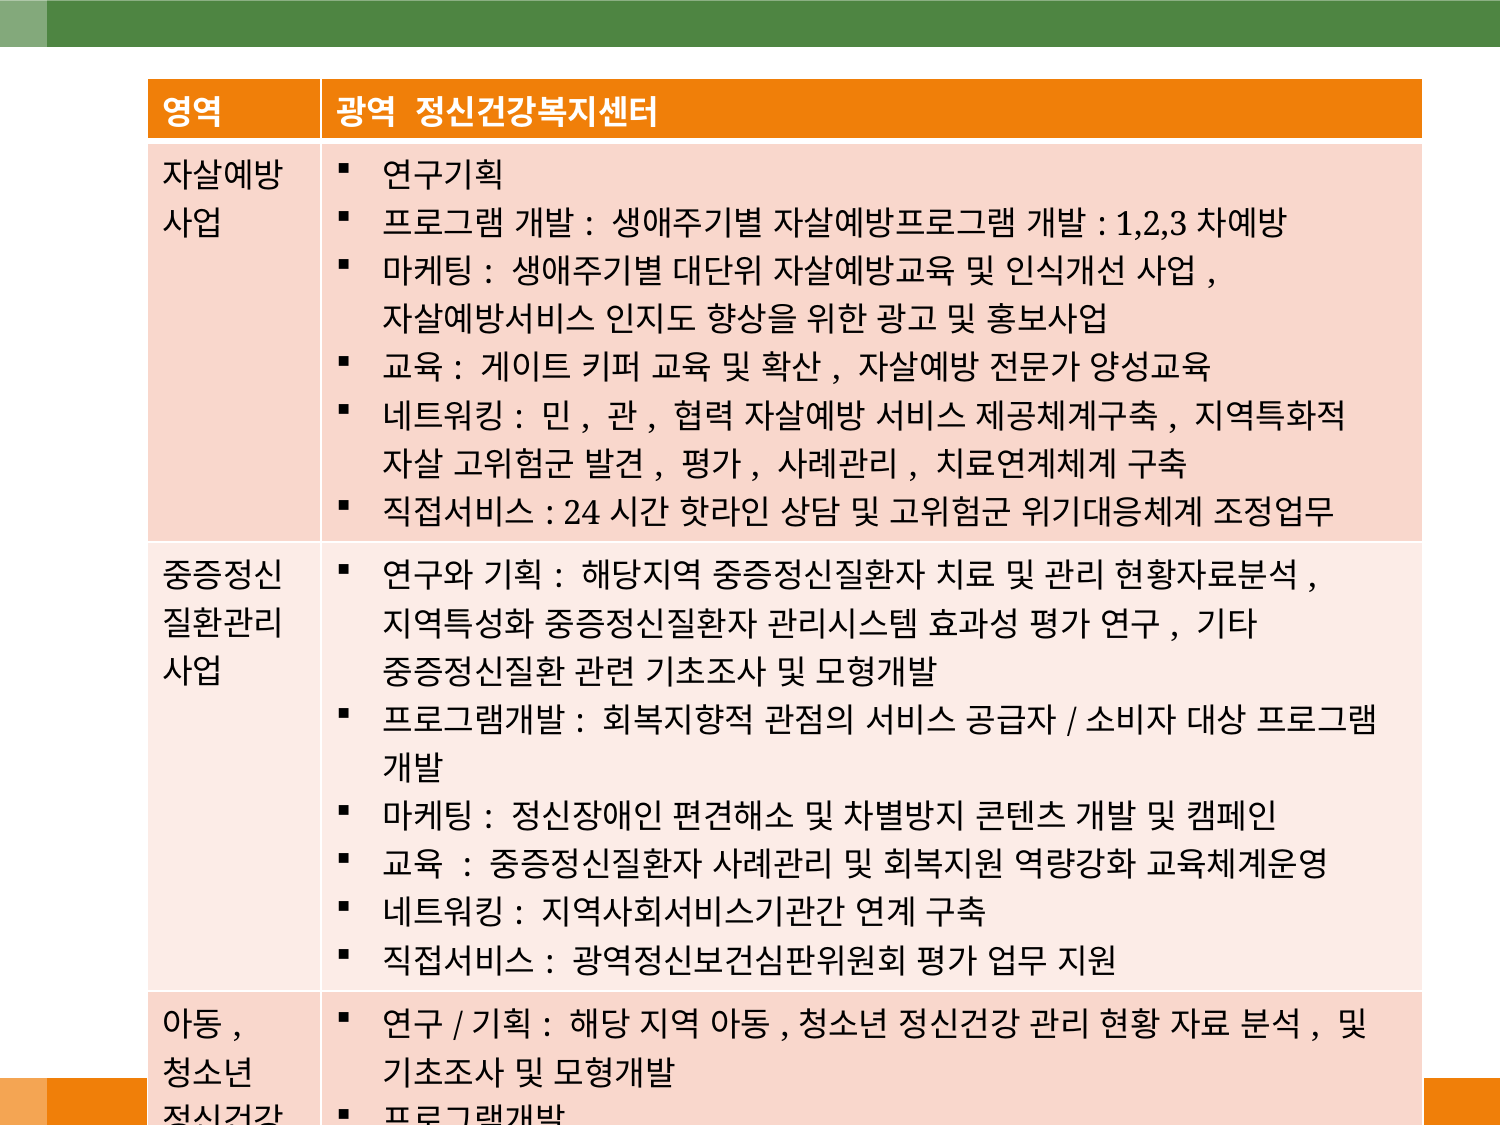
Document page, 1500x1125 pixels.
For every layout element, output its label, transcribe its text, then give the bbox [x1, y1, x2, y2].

table_cell 아동, 청소년 정신건강증진사업 [148, 992, 320, 1125]
table_cell 연구/기획: 해당 지역 아동,청소년 정신건강 관리 현황 자료 분석, 및 기초조사 및 모형개발 프로그램개발 마케팅: 아동, 청소년 정신건강인식 개선을 위한 지역사회 홍보 교육: 실무자 역량강화 교육체계구축, 광역-지역 협력 교사, 학생, 학부모 대상 교육체계 구축 및 운영 네트워킹:지역특화적 상황에 따른 네트워크 개발 [322, 992, 1422, 1125]
table_cell 연구와 기획: 해당지역 중증정신질환자 치료 및 관리 현황자료분석, 지역특성화 중증정신질환자 관리시스템 효과성 평가 연구, 기타 중증정신질환 관련 기초조사 및 모형개발 프로그램개발: 회복지향적 관점의 서비스 공급자/소비자 대상 프로그램 개발 마케팅: 정신장애인 편견해소 및 차별방지 콘텐츠 개발 및 캠페인 교육 : 중증정신질환자 사례관리 및 회복지원 역량강화 교육체계운영 네트워킹: 지역사회서비스기관간 연계 구축 직접서비스: 광역정신보건심판위원회 평가 업무 지원 [322, 543, 1422, 990]
table_header 광역 정신건강복지센터 [322, 79, 1422, 138]
table_cell 중증정신질환관리사업 [148, 543, 320, 990]
table_header 영역 [148, 79, 320, 138]
table_cell 연구기획 프로그램 개발: 생애주기별 자살예방프로그램 개발: 1,2,3차예방 마케팅: 생애주기별 대단위 자살예방교육 및 인식개선 사업, 자살예방서비스 인지도 향상을 위한 광고 및 홍보사업 교육: 게이트 키퍼 교육 및 확산, 자살예방 전문가 양성교육 네트워킹: 민, 관, 협력 자살예방 서비스 제공체계구축, 지역특화적 자살 고위험군 발견, 평가, 사례관리, 치료연계체계 구축 직접서비스: 24시간 핫라인 상담 및 고위험군 위기대응체계 조정업무 [322, 144, 1422, 541]
table_cell 자살예방사업 [148, 144, 320, 541]
